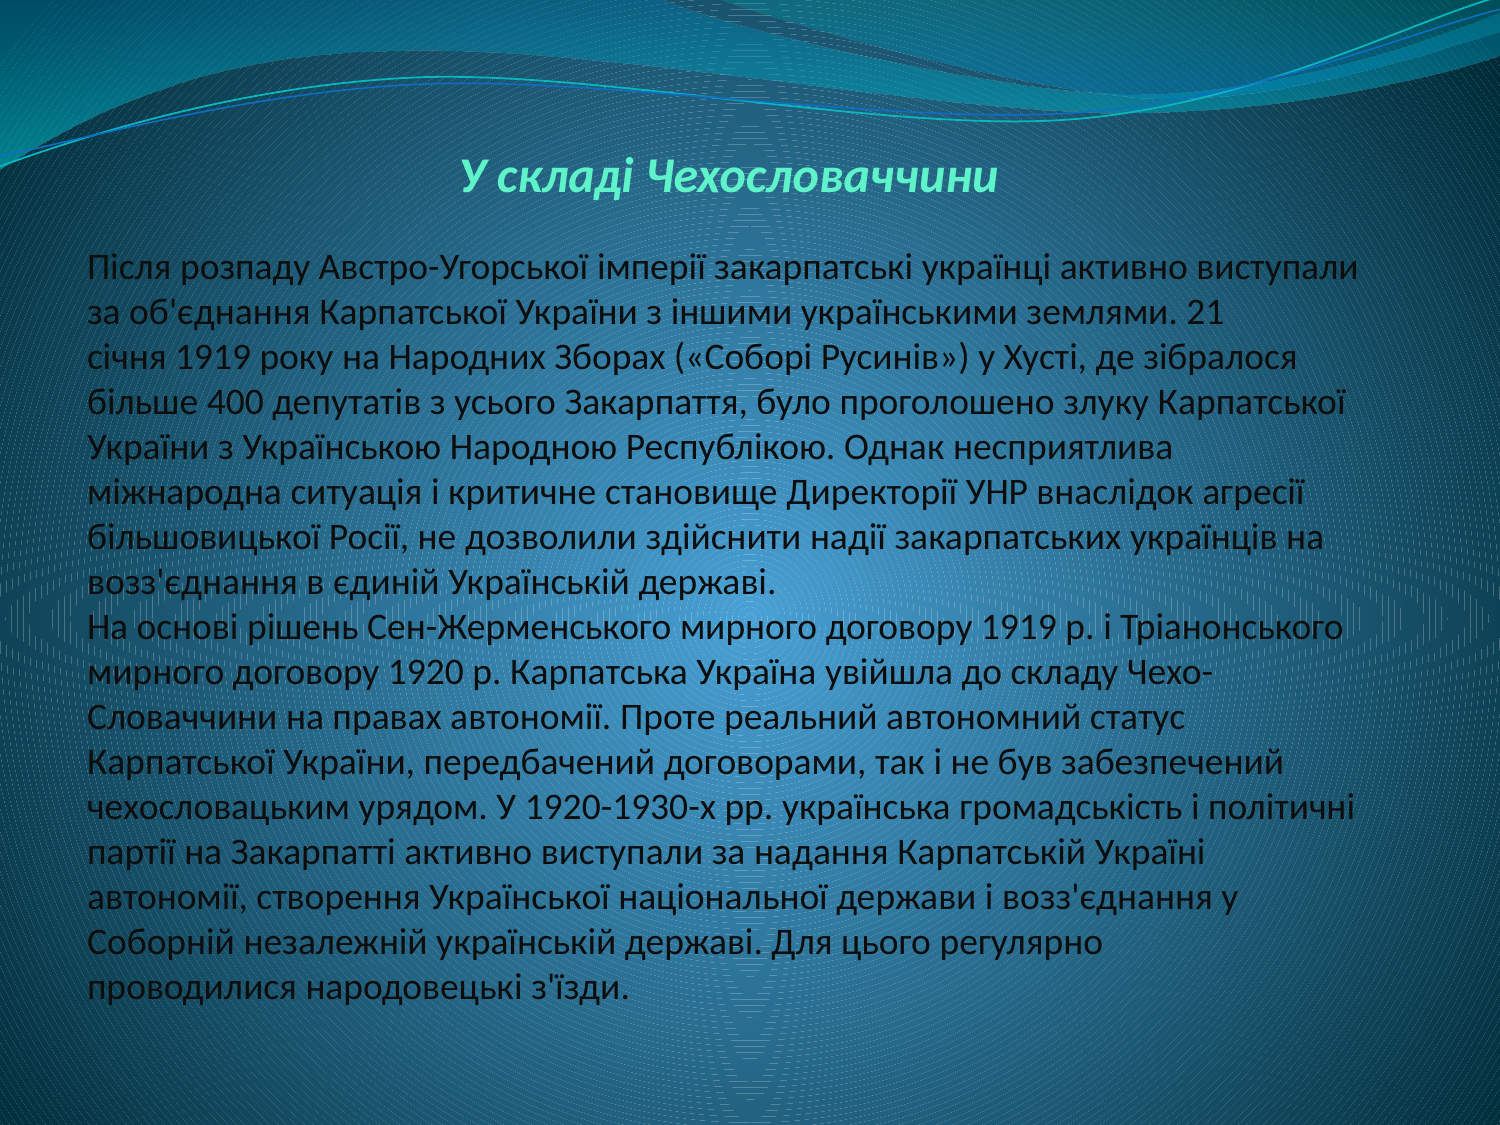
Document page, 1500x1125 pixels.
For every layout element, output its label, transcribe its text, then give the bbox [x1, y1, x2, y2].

title У складі Чехословаччини Після розпаду Австро-Угорської імперії закарпатські українці активно виступали за об'єднання Карпатської України з іншими українськими землями. 21 січня 1919 року на Народних Зборах («Соборі Русинів») у Хусті, де зібралося більше 400 депутатів з усього Закарпаття, було проголошено злуку Карпатської України з Українською Народною Республікою. Однак несприятлива міжнародна ситуація і критичне становище Директорії УНР внаслідок агресії більшовицької Росії, не дозволили здійснити надії закарпатських українців на возз'єднання в єдиній Українській державі. На основі рішень Сен-Жерменського мирного договору 1919 р. і Тріанонського мирного договору 1920 р. Карпатська Україна увійшла до складу Чехо-Словаччини на правах автономії. Проте реальний автономний статус Карпатської України, передбачений договорами, так і не був забезпечений чехословацьким урядом. У 1920-1930-х рр. українська громадськість і політичні партії на Закарпатті активно виступали за надання Карпатській Україні автономії, створення Української національної держави і возз'єднання у Соборній незалежній українській державі. Для цього регулярно проводилися народовецькі з'їзди. [86, 90, 1362, 1047]
